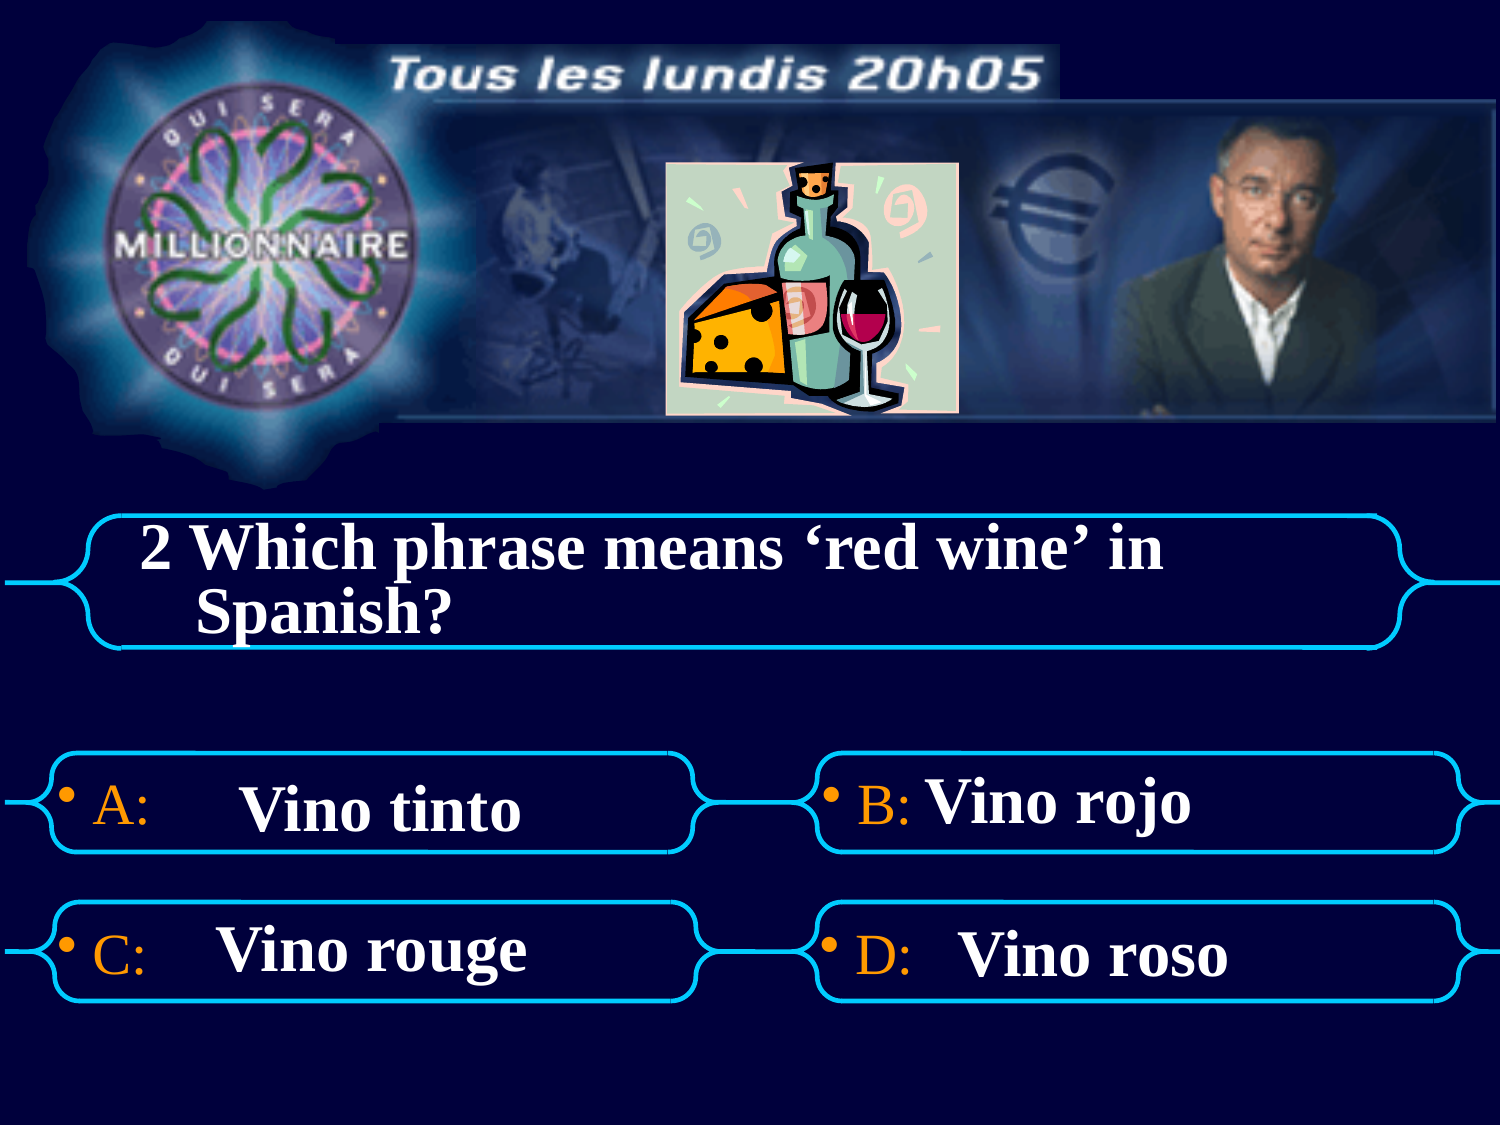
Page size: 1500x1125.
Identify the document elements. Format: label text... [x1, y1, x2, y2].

list 2 Which phrase means ‘red wine’ in Spanish? [124, 510, 1400, 630]
title Vino tinto [119, 747, 642, 862]
text_box Vino rojo [909, 749, 1403, 845]
text_box Vino rouge [200, 897, 641, 993]
text_box Vino roso [942, 902, 1355, 997]
picture [27, 21, 1496, 489]
